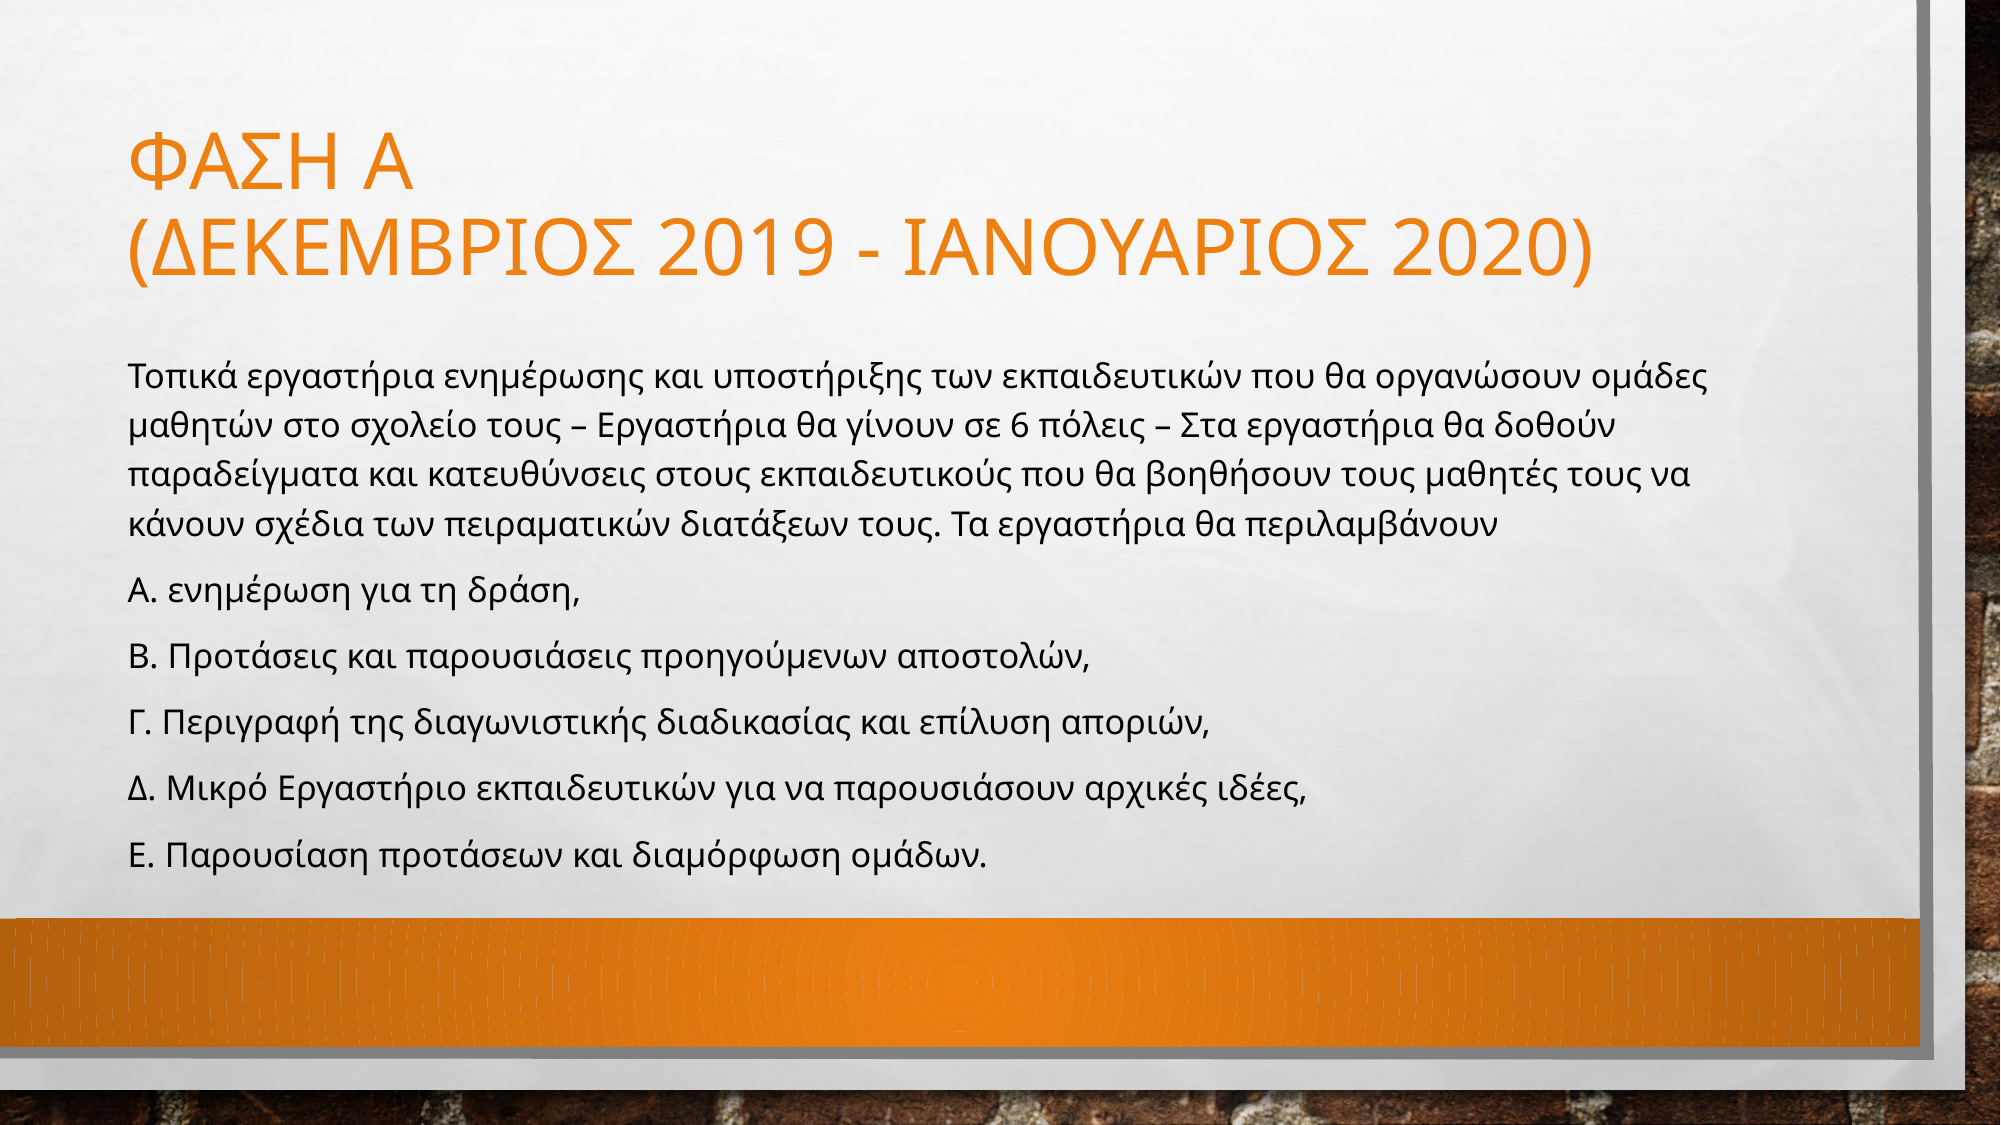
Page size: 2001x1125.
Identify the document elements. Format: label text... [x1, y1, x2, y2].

picture [0, 0, 2000, 1125]
title ΦΑΣΗ Α (Δεκεμβριος 2019 - Ιανουαριος 2020) [112, 112, 1818, 302]
list Τοπικά εργαστήρια ενημέρωσης και υποστήριξης των εκπαιδευτικών που θα οργανώσουν ομάδες μαθητών στο σχολείο τους – Εργαστήρια θα γίνουν σε 6 πόλεις – Στα εργαστήρια θα δοθούν παραδείγματα και κατευθύνσεις στους εκπαιδευτικούς που θα βοηθήσουν τους μαθητές τους να κάνουν σχέδια των πειραματικών διατάξεων τους. Τα εργαστήρια θα περιλαμβάνουν Α. ενημέρωση για τη δράση, Β. Προτάσεις και παρουσιάσεις προηγούμενων αποστολών, Γ. Περιγραφή της διαγωνιστικής διαδικασίας και επίλυση αποριών, Δ. Μικρό Εργαστήριο εκπαιδευτικών για να παρουσιάσουν αρχικές ιδέες, Ε. Παρουσίαση προτάσεων και διαμόρφωση ομάδων. [112, 338, 1818, 882]
